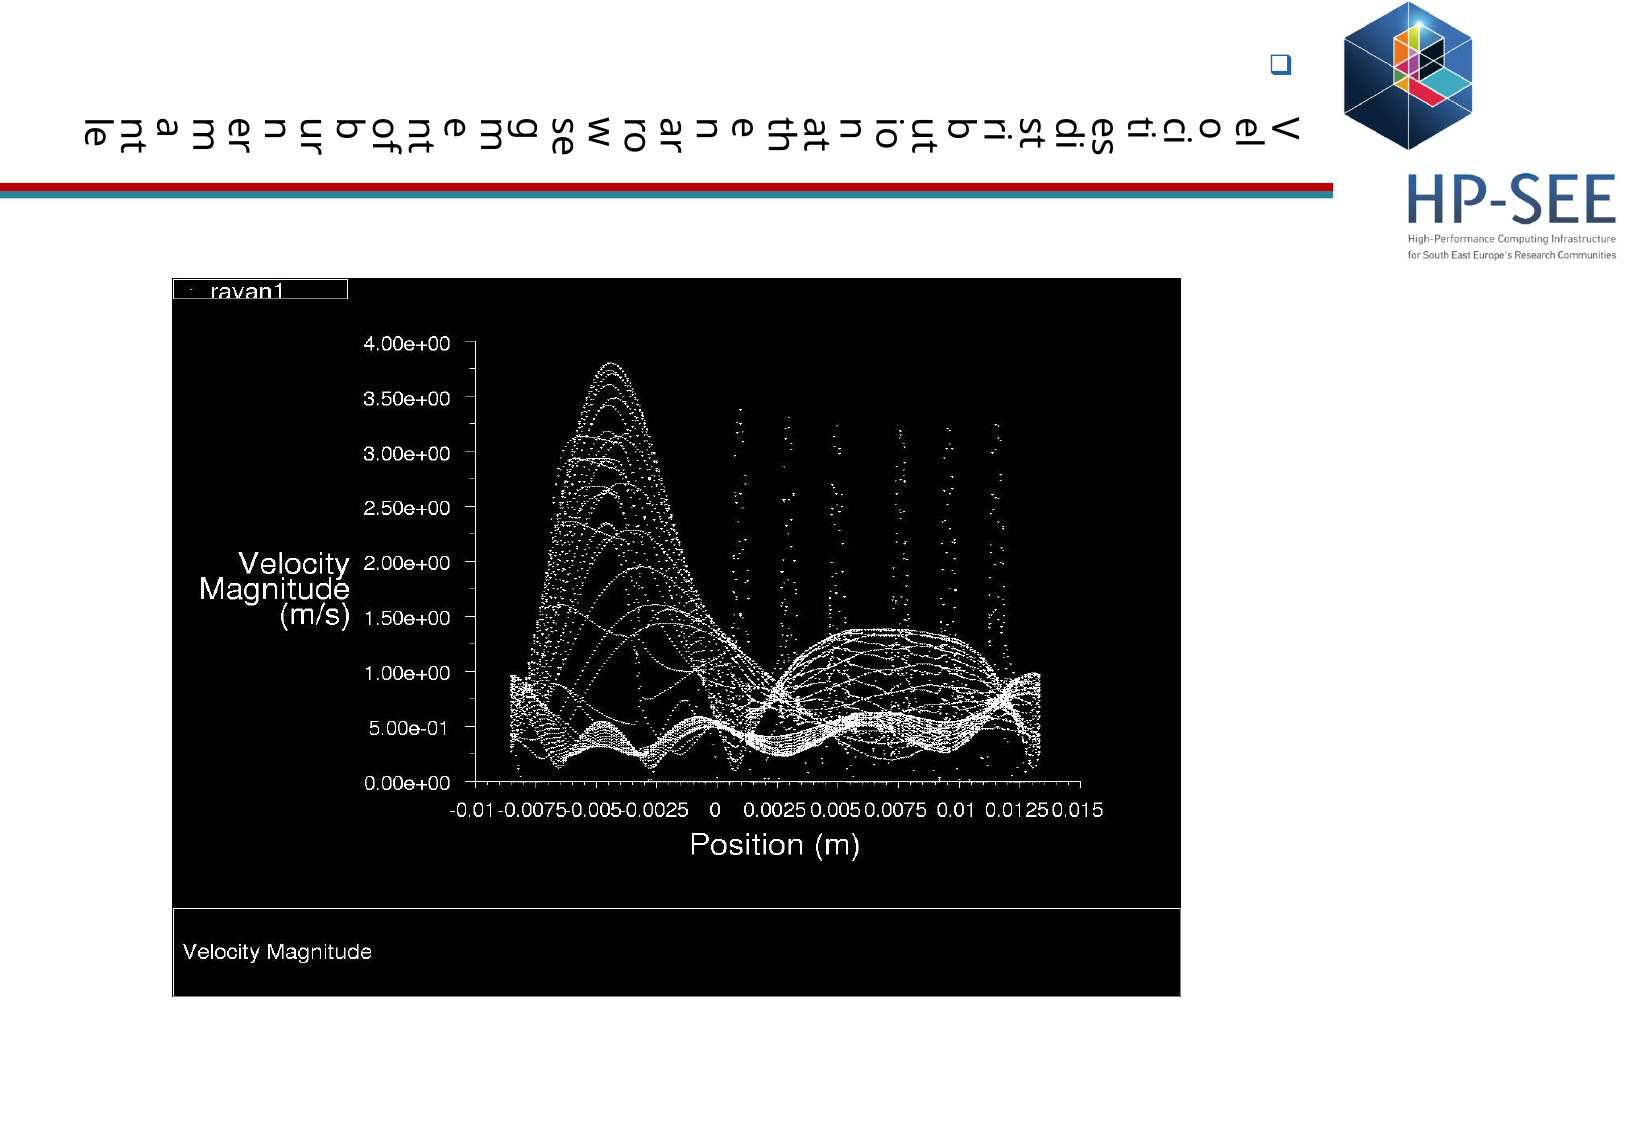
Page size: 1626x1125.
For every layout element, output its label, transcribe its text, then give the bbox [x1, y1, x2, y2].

list Velocities distribution at the narrow segment of burner mantle [70, 42, 1534, 173]
picture [1333, 0, 1625, 263]
picture [172, 278, 1181, 998]
